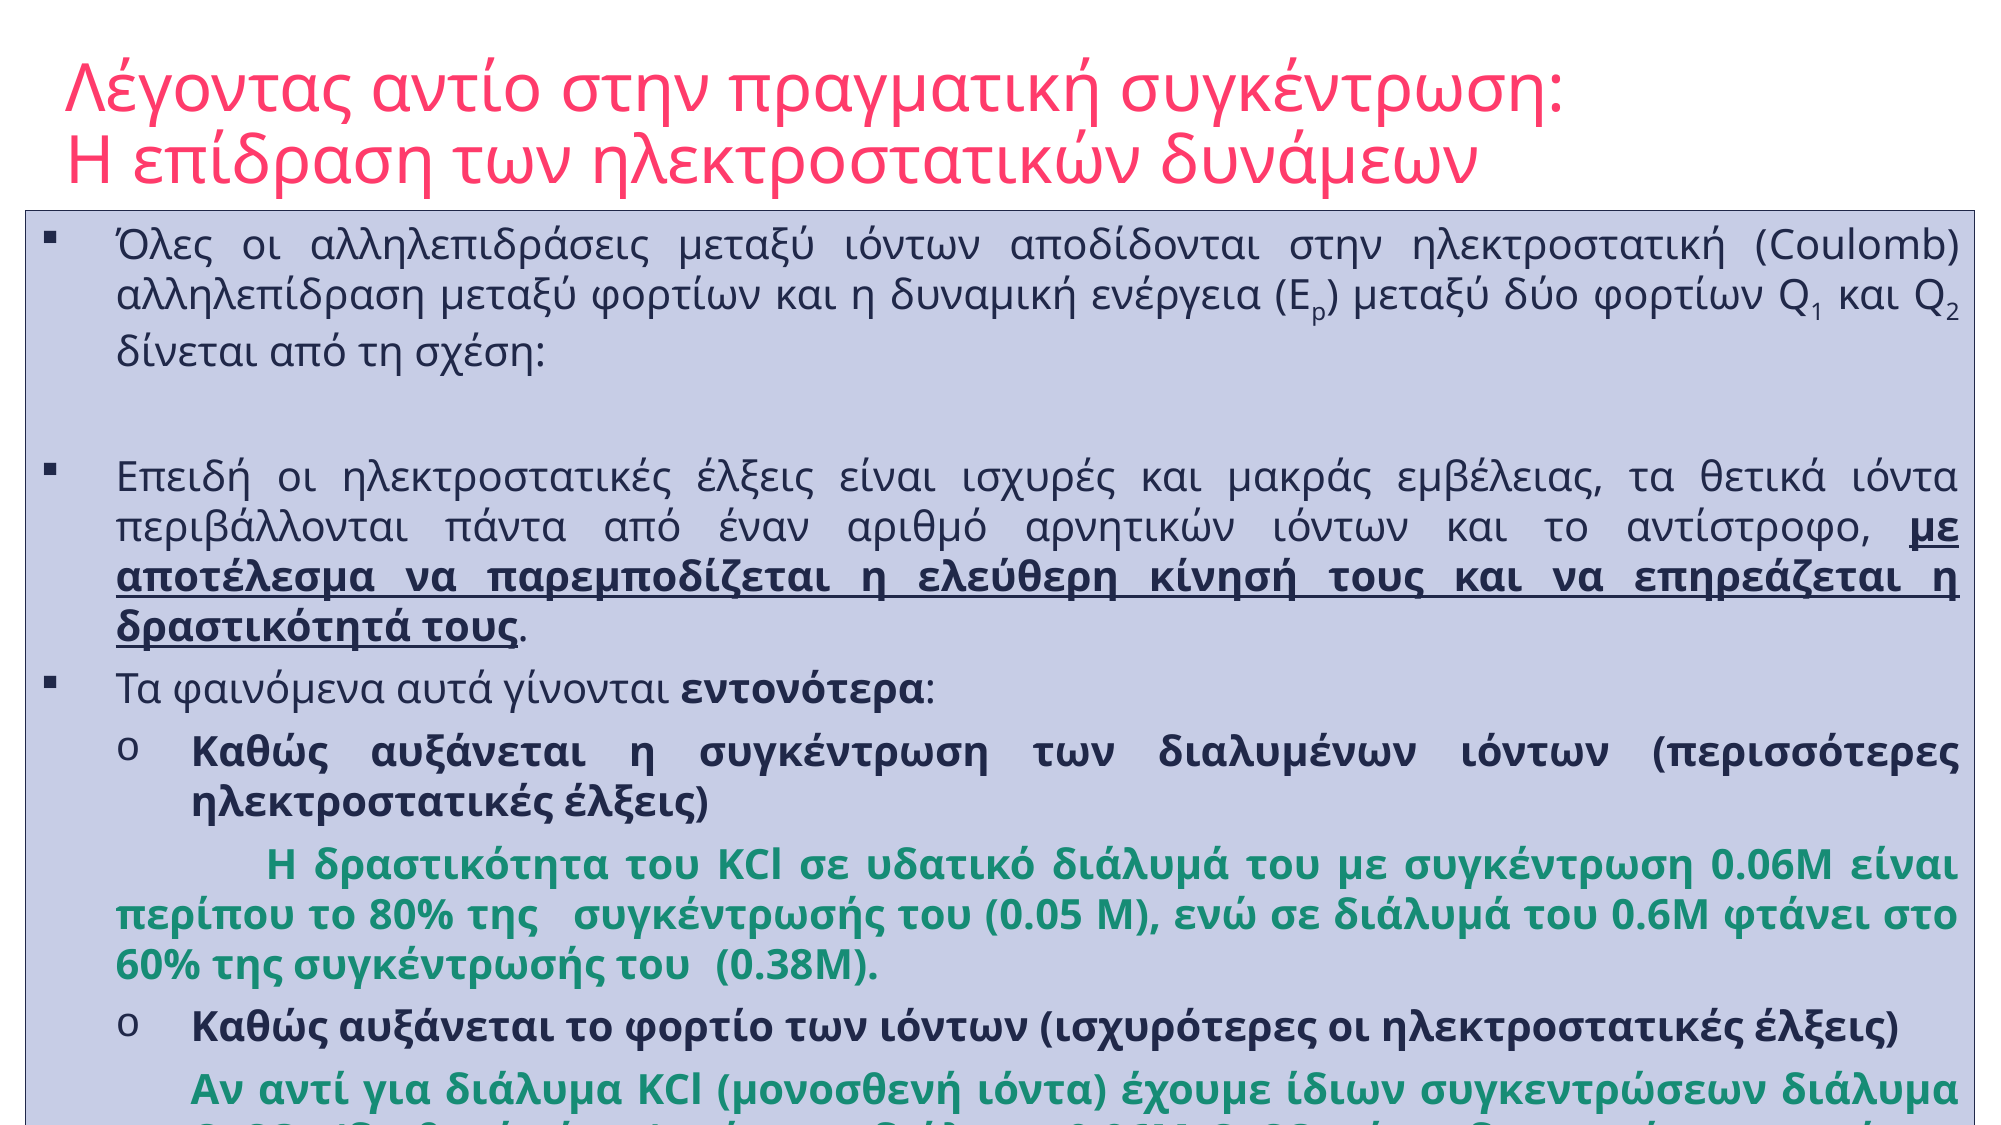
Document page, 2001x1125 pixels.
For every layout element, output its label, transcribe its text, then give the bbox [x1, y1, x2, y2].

title Λέγοντας αντίο στην πραγματική συγκέντρωση: Η επίδραση των ηλεκτροστατικών δυνάμεων [50, 27, 1948, 210]
